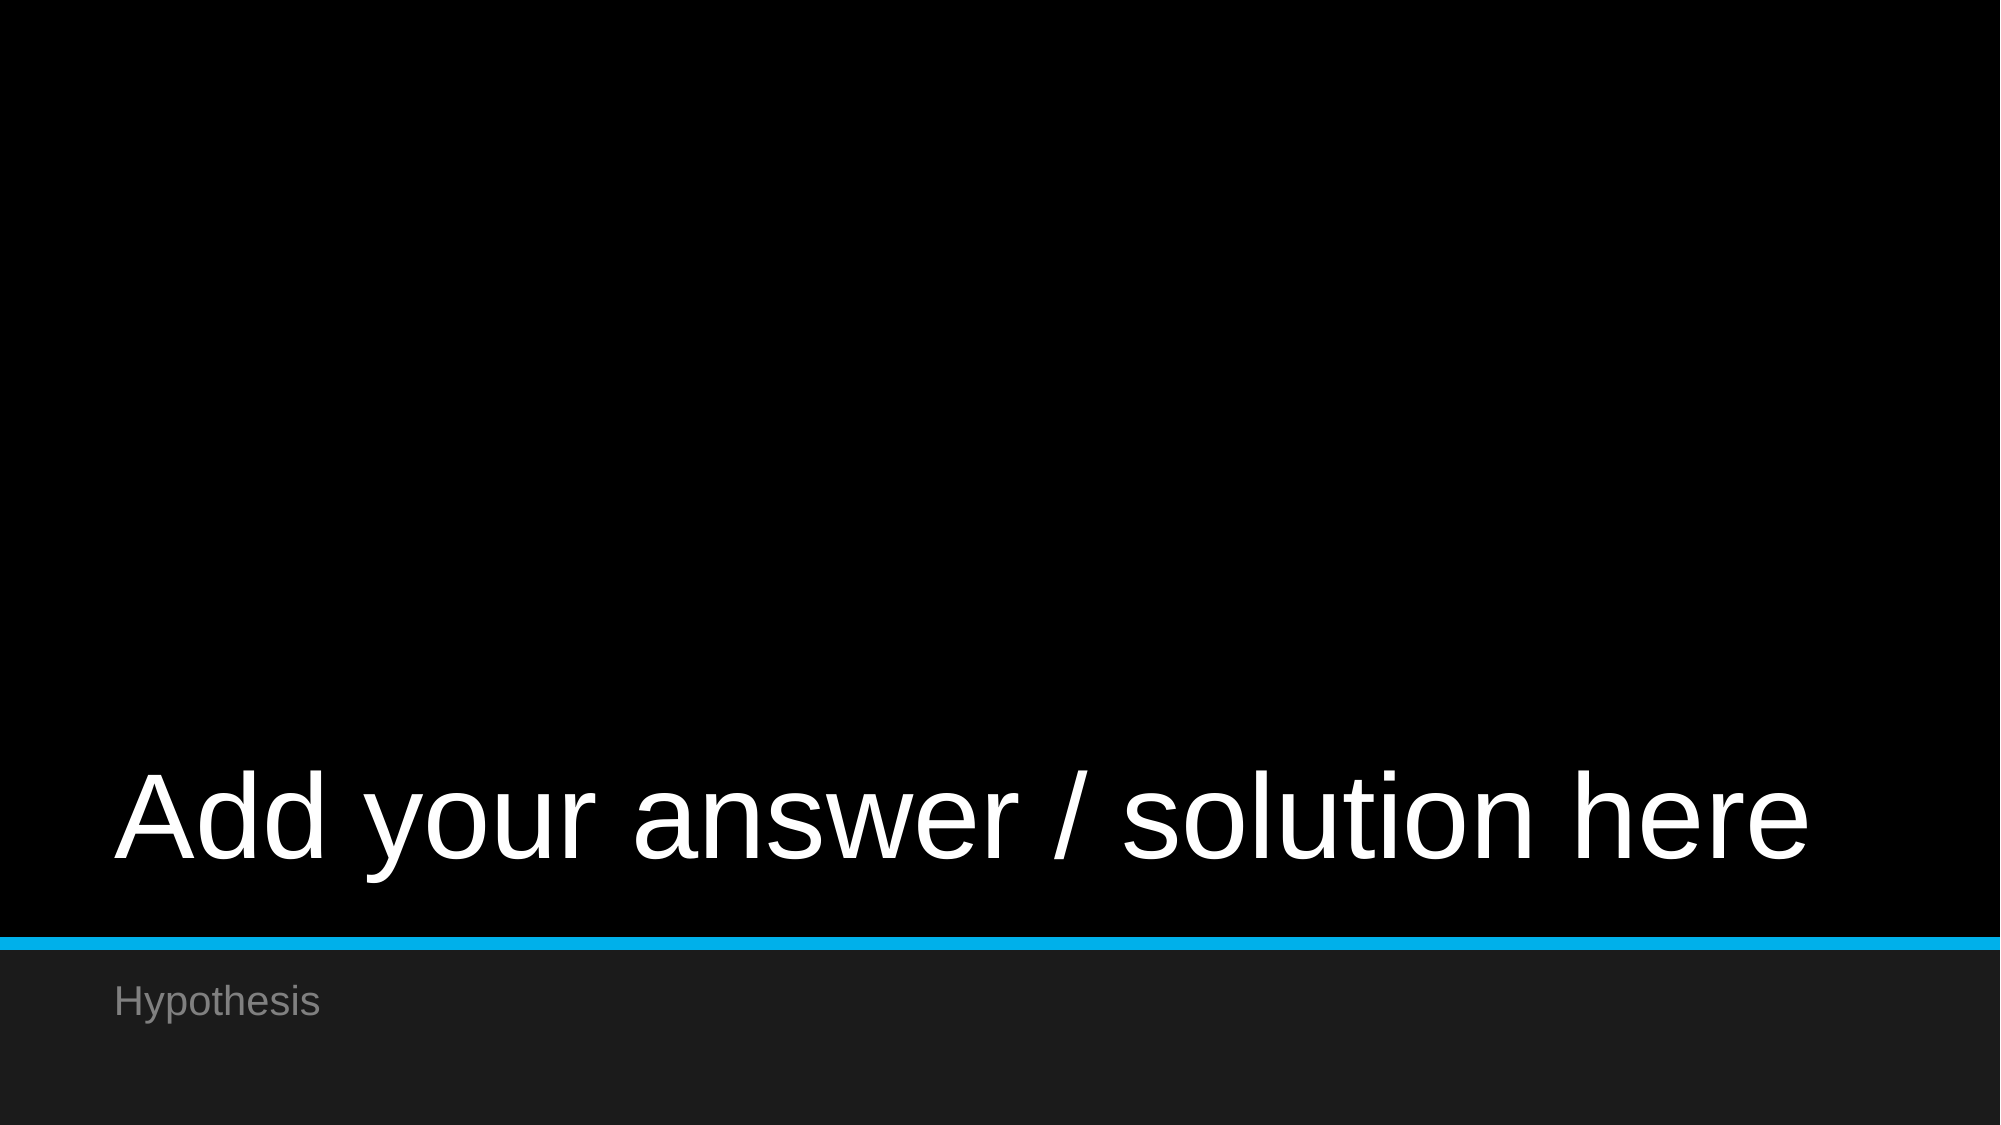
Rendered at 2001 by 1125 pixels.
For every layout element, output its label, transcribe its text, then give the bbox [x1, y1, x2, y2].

title Add your answer / solution here [99, 517, 1900, 893]
list Hypothesis [98, 961, 1899, 1036]
